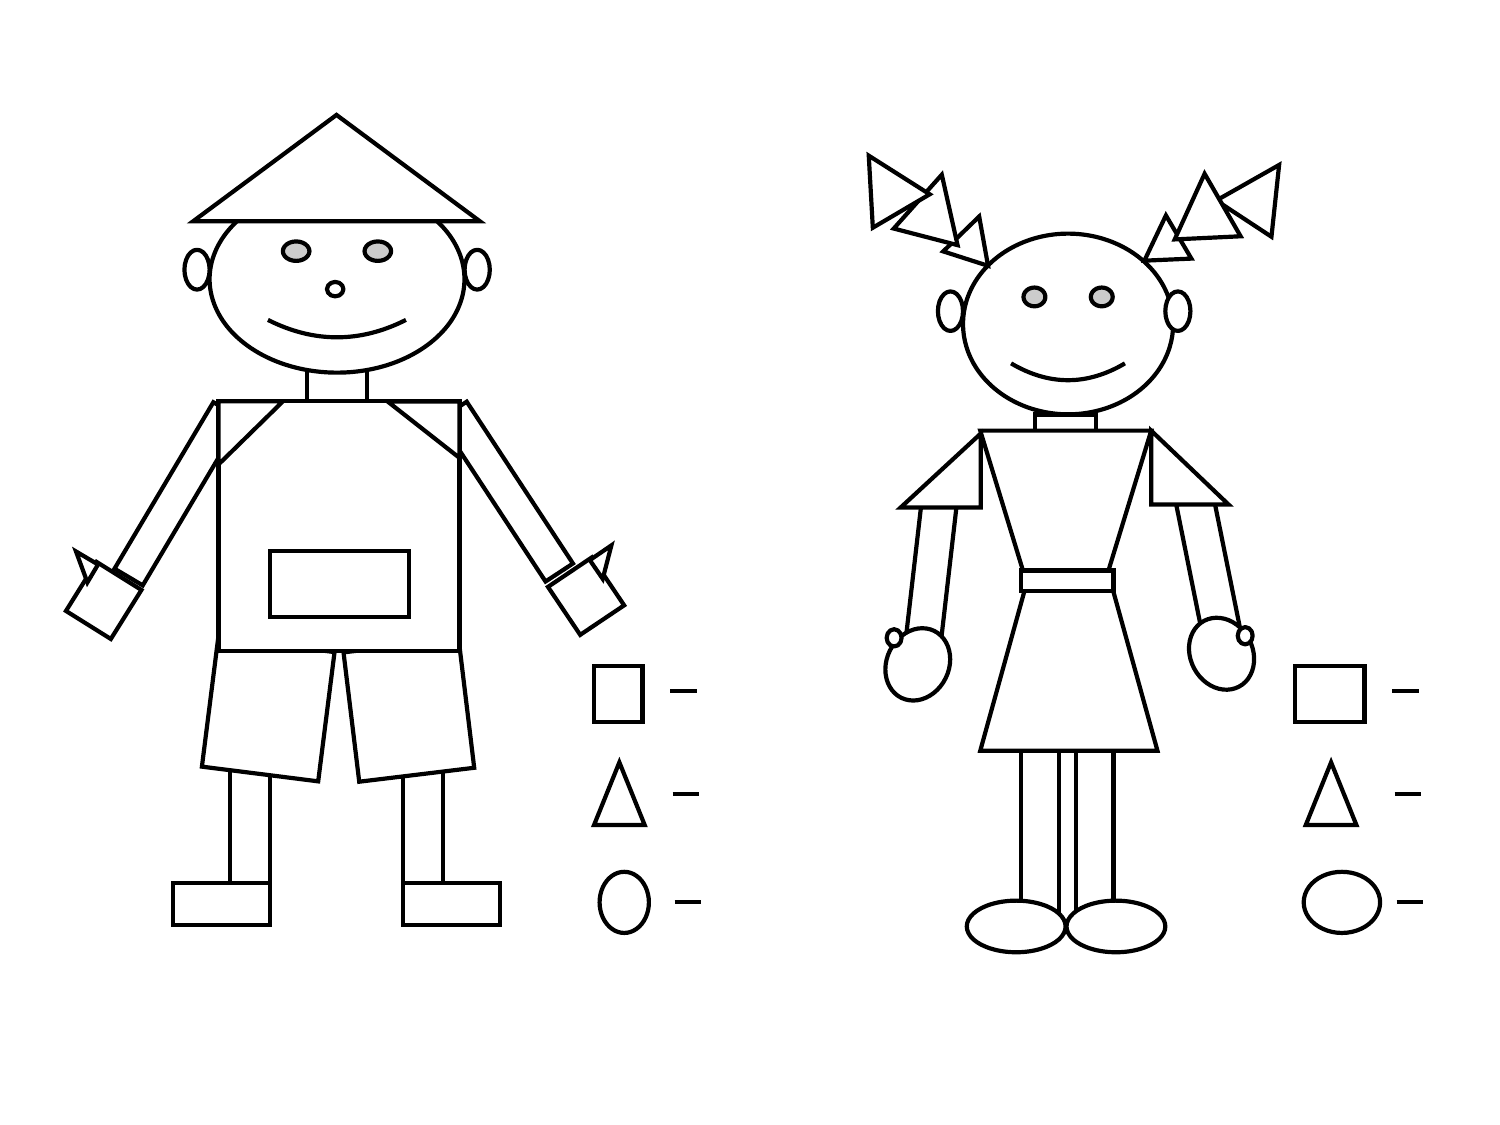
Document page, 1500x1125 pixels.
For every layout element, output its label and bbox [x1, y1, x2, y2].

text_box [68, 114, 1424, 953]
